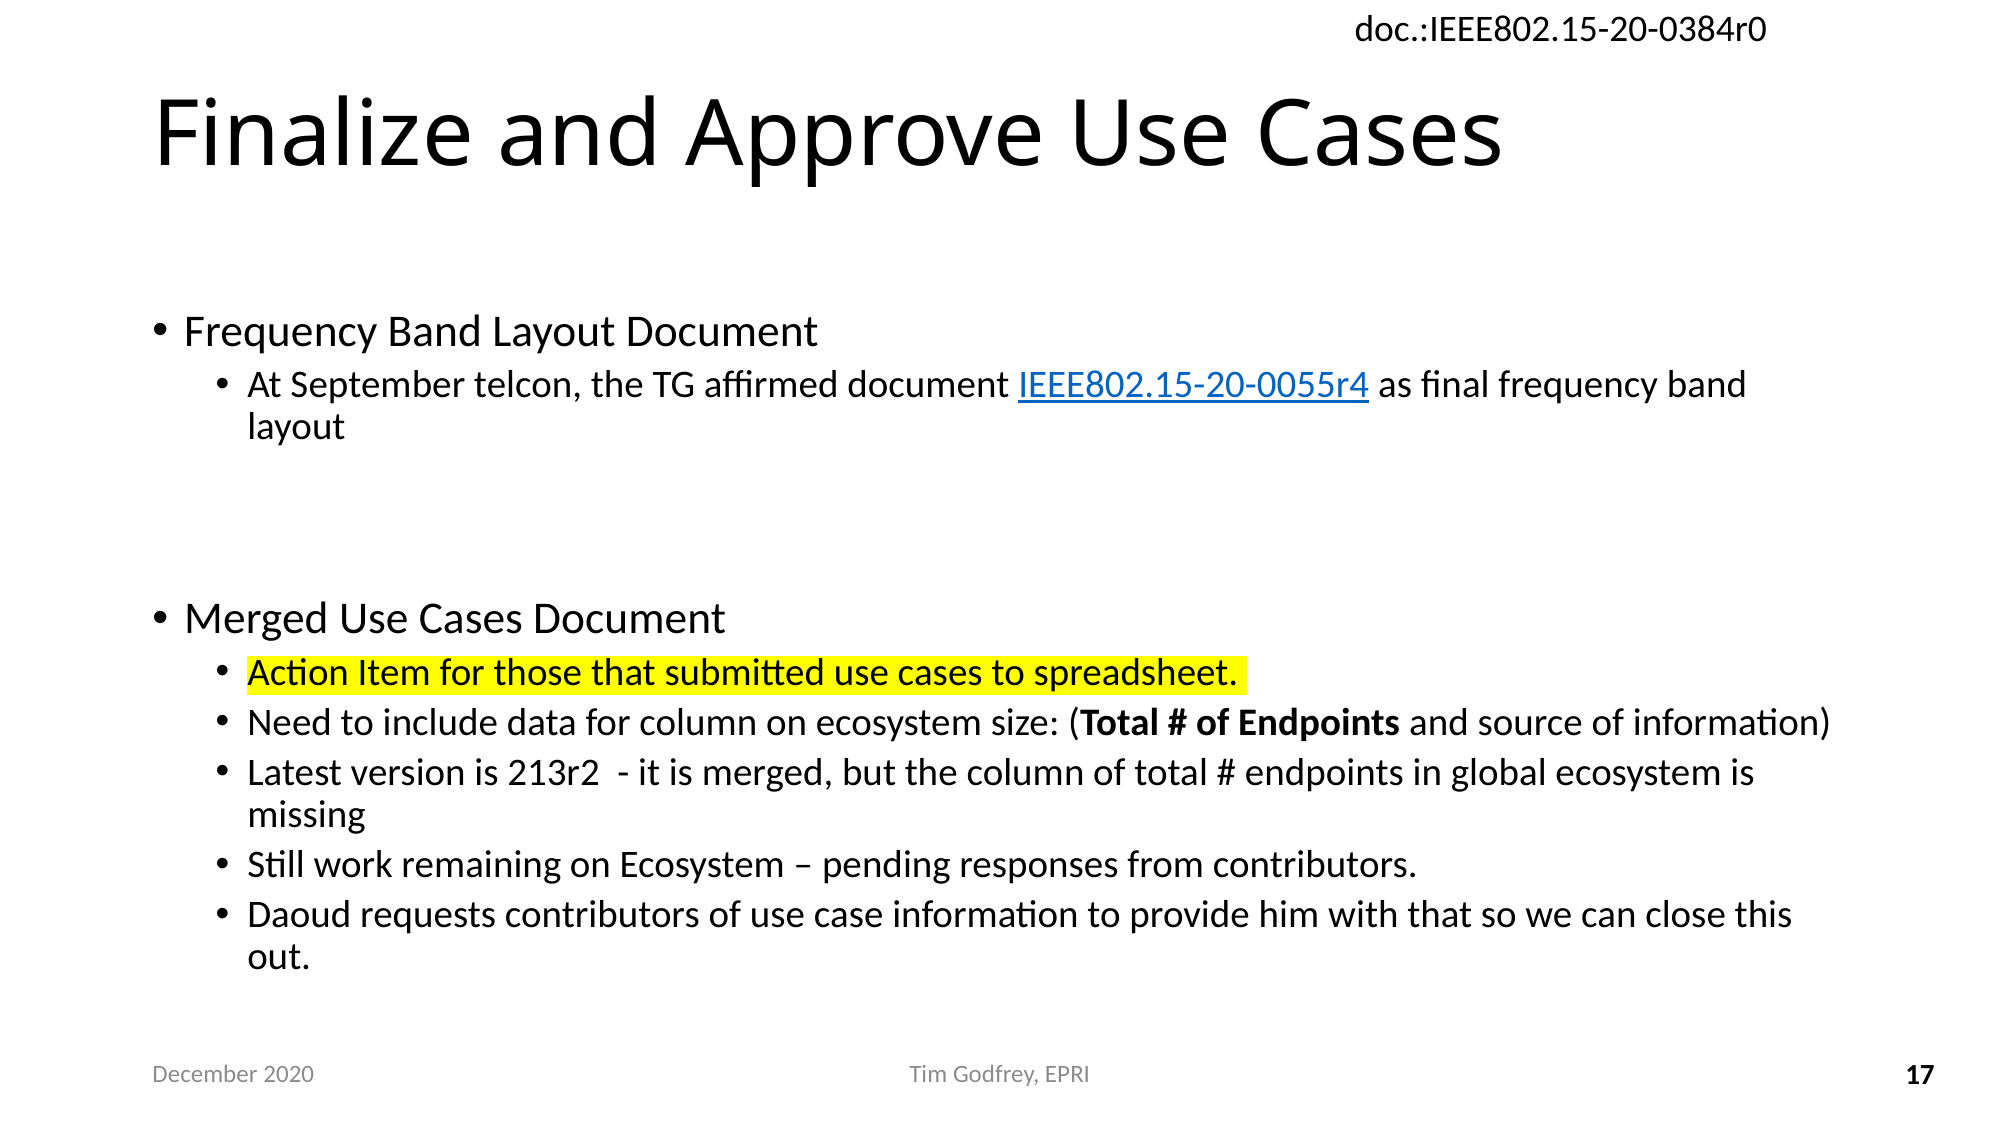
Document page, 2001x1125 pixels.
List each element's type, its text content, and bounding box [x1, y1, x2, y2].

footer Tim Godfrey, EPRI [662, 1042, 1338, 1103]
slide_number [137, 1042, 588, 1103]
title Finalize and Approve Use Cases [137, 59, 1863, 213]
slide_number 17 [1462, 1042, 1950, 1103]
list Frequency Band Layout Document At September telcon, the TG affirmed document IEEE802.15-20-0055r4 as final frequency band layout Merged Use Cases Document Action Item for those that submitted use cases to spreadsheet. Need to include data for column on ecosystem size: (Total # of Endpoints and source of information) Latest version is 213r2 - it is merged, but the column of total # endpoints in global ecosystem is missing Still work remaining on Ecosystem – pending responses from contributors. Daoud requests contributors of use case information to provide him with that so we can close this out. [137, 299, 1863, 1014]
